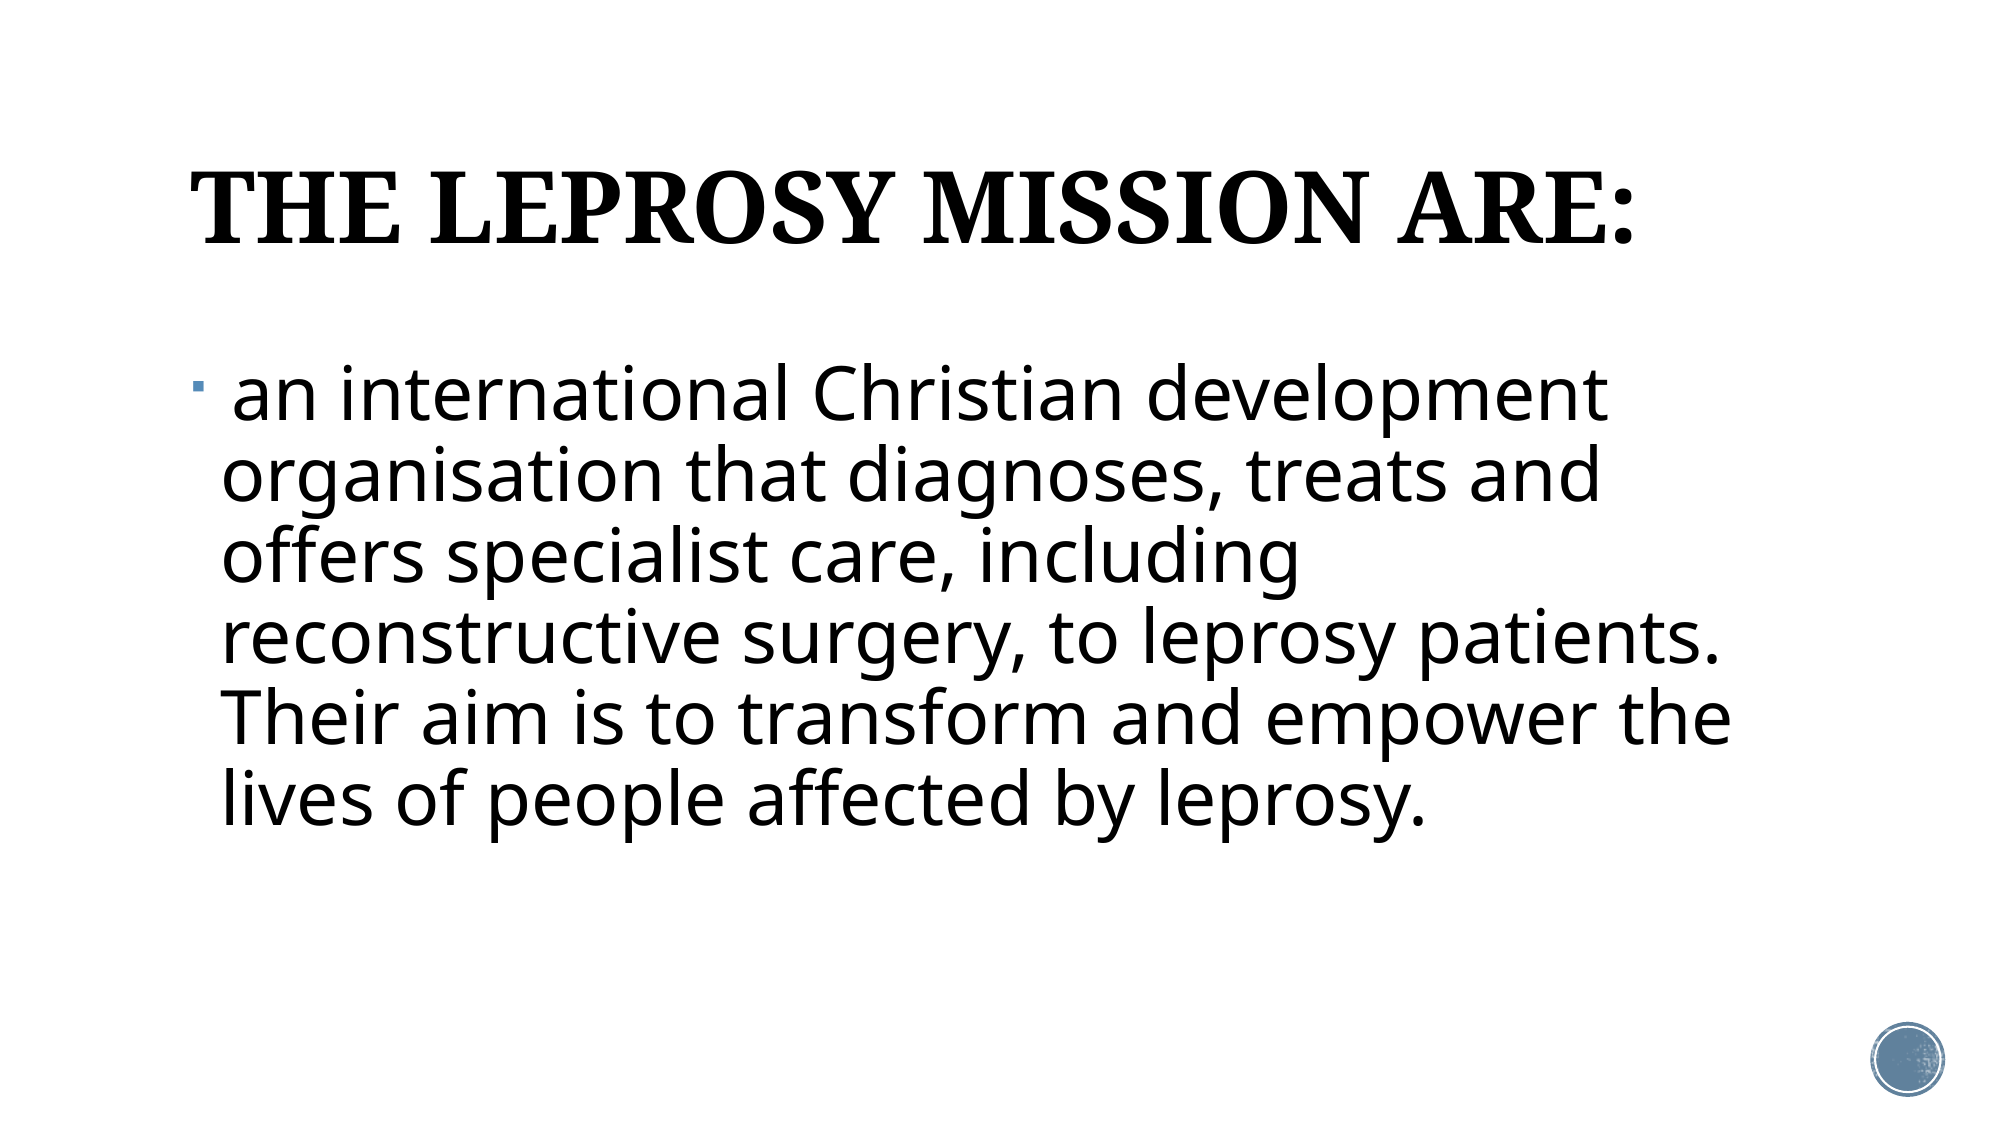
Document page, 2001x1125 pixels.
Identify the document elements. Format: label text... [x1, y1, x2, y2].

title THE LEPROSY MISSION ARE: [175, 79, 1826, 344]
list an international Christian development organisation that diagnoses, treats and offers specialist care, including reconstructive surgery, to leprosy patients. Their aim is to transform and empower the lives of people affected by leprosy. [175, 348, 1826, 1013]
